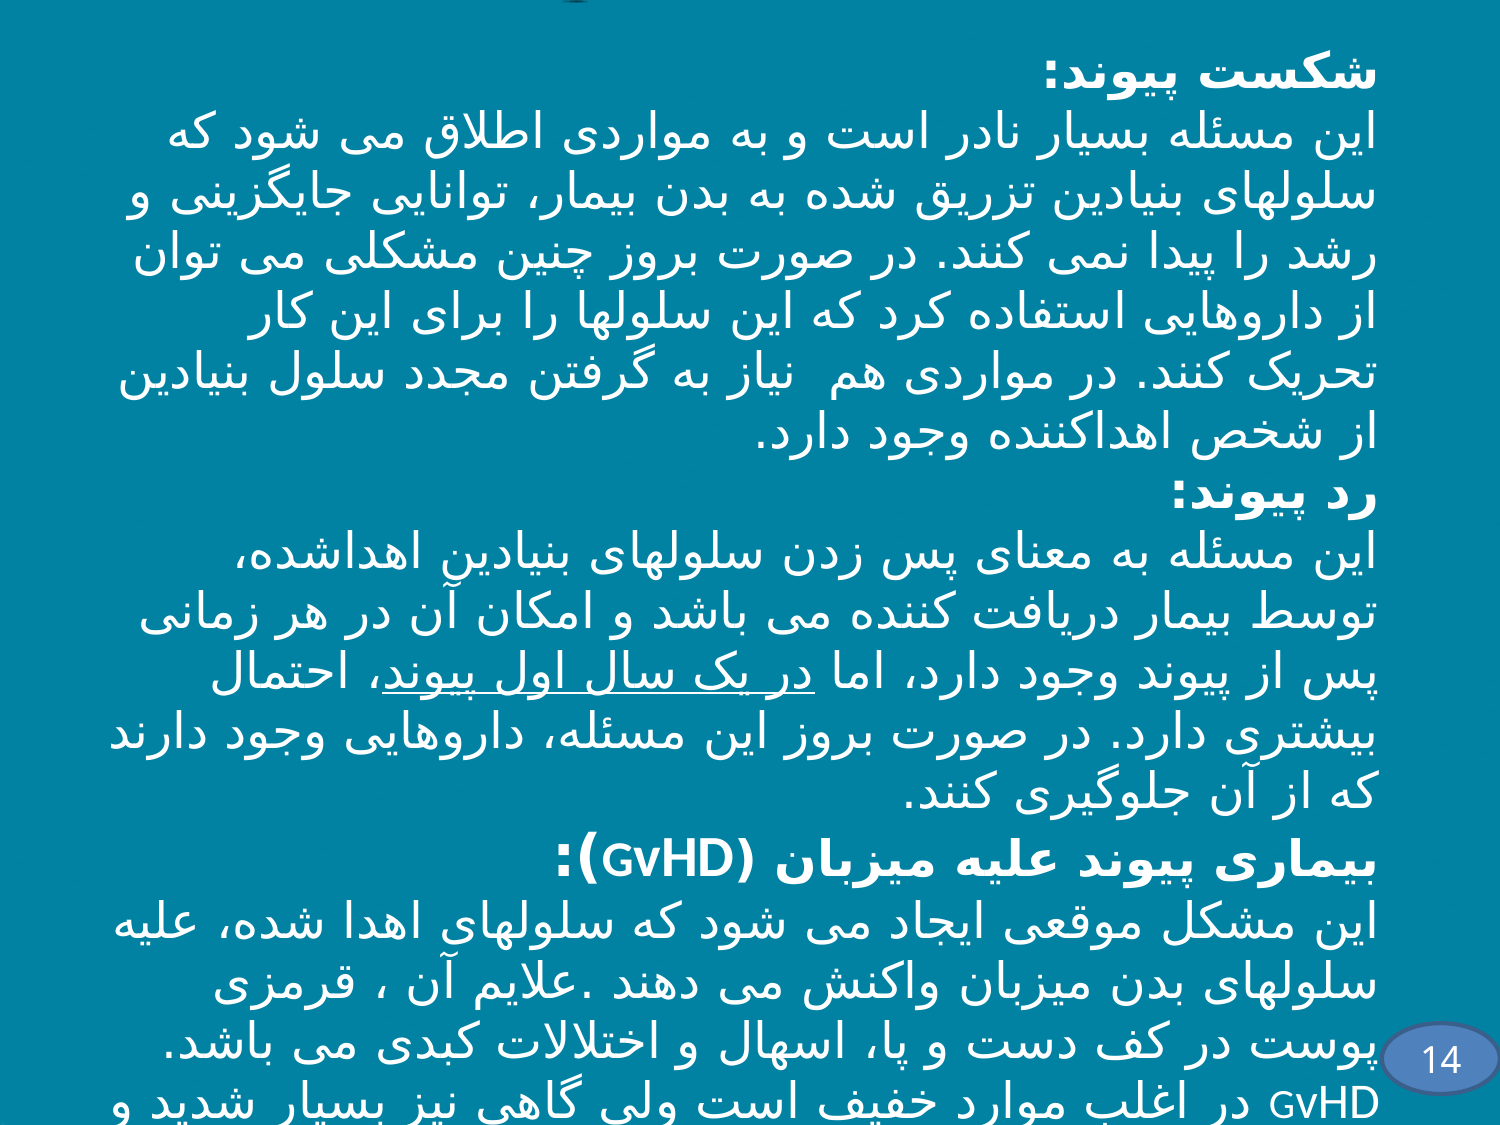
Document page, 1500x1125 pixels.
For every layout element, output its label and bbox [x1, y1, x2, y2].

list [0, 0, 1500, 1125]
